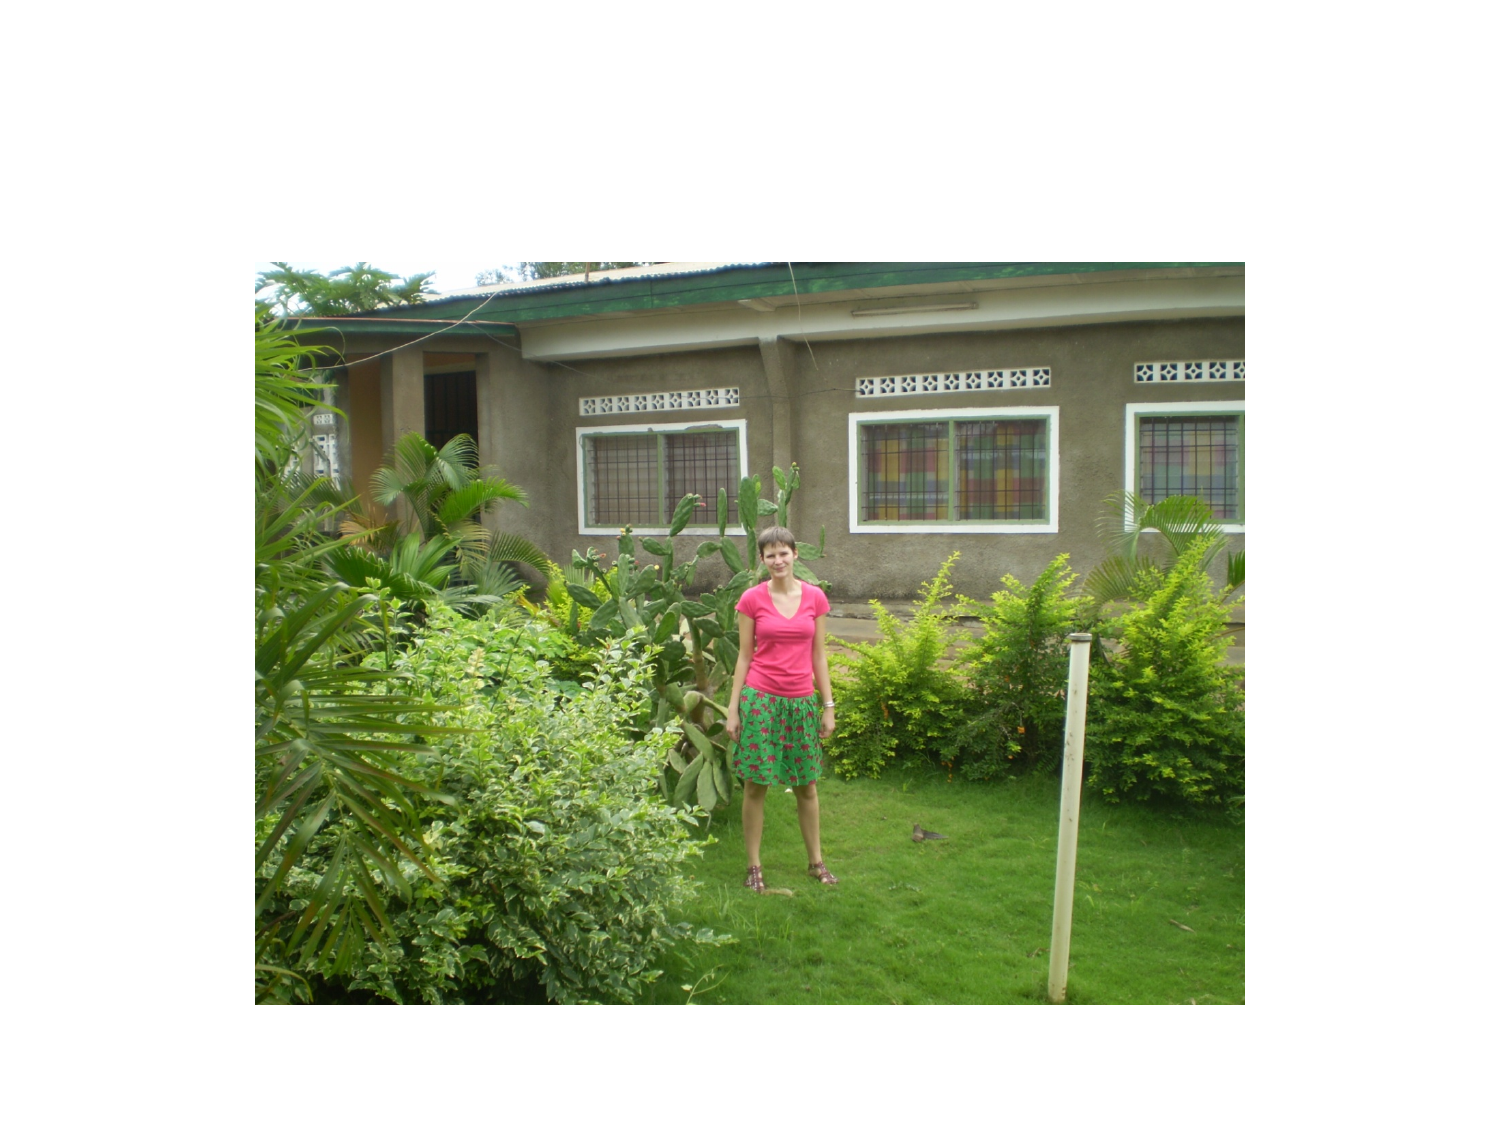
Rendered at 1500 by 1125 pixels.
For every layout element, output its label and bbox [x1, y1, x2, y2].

list [254, 262, 1246, 1006]
